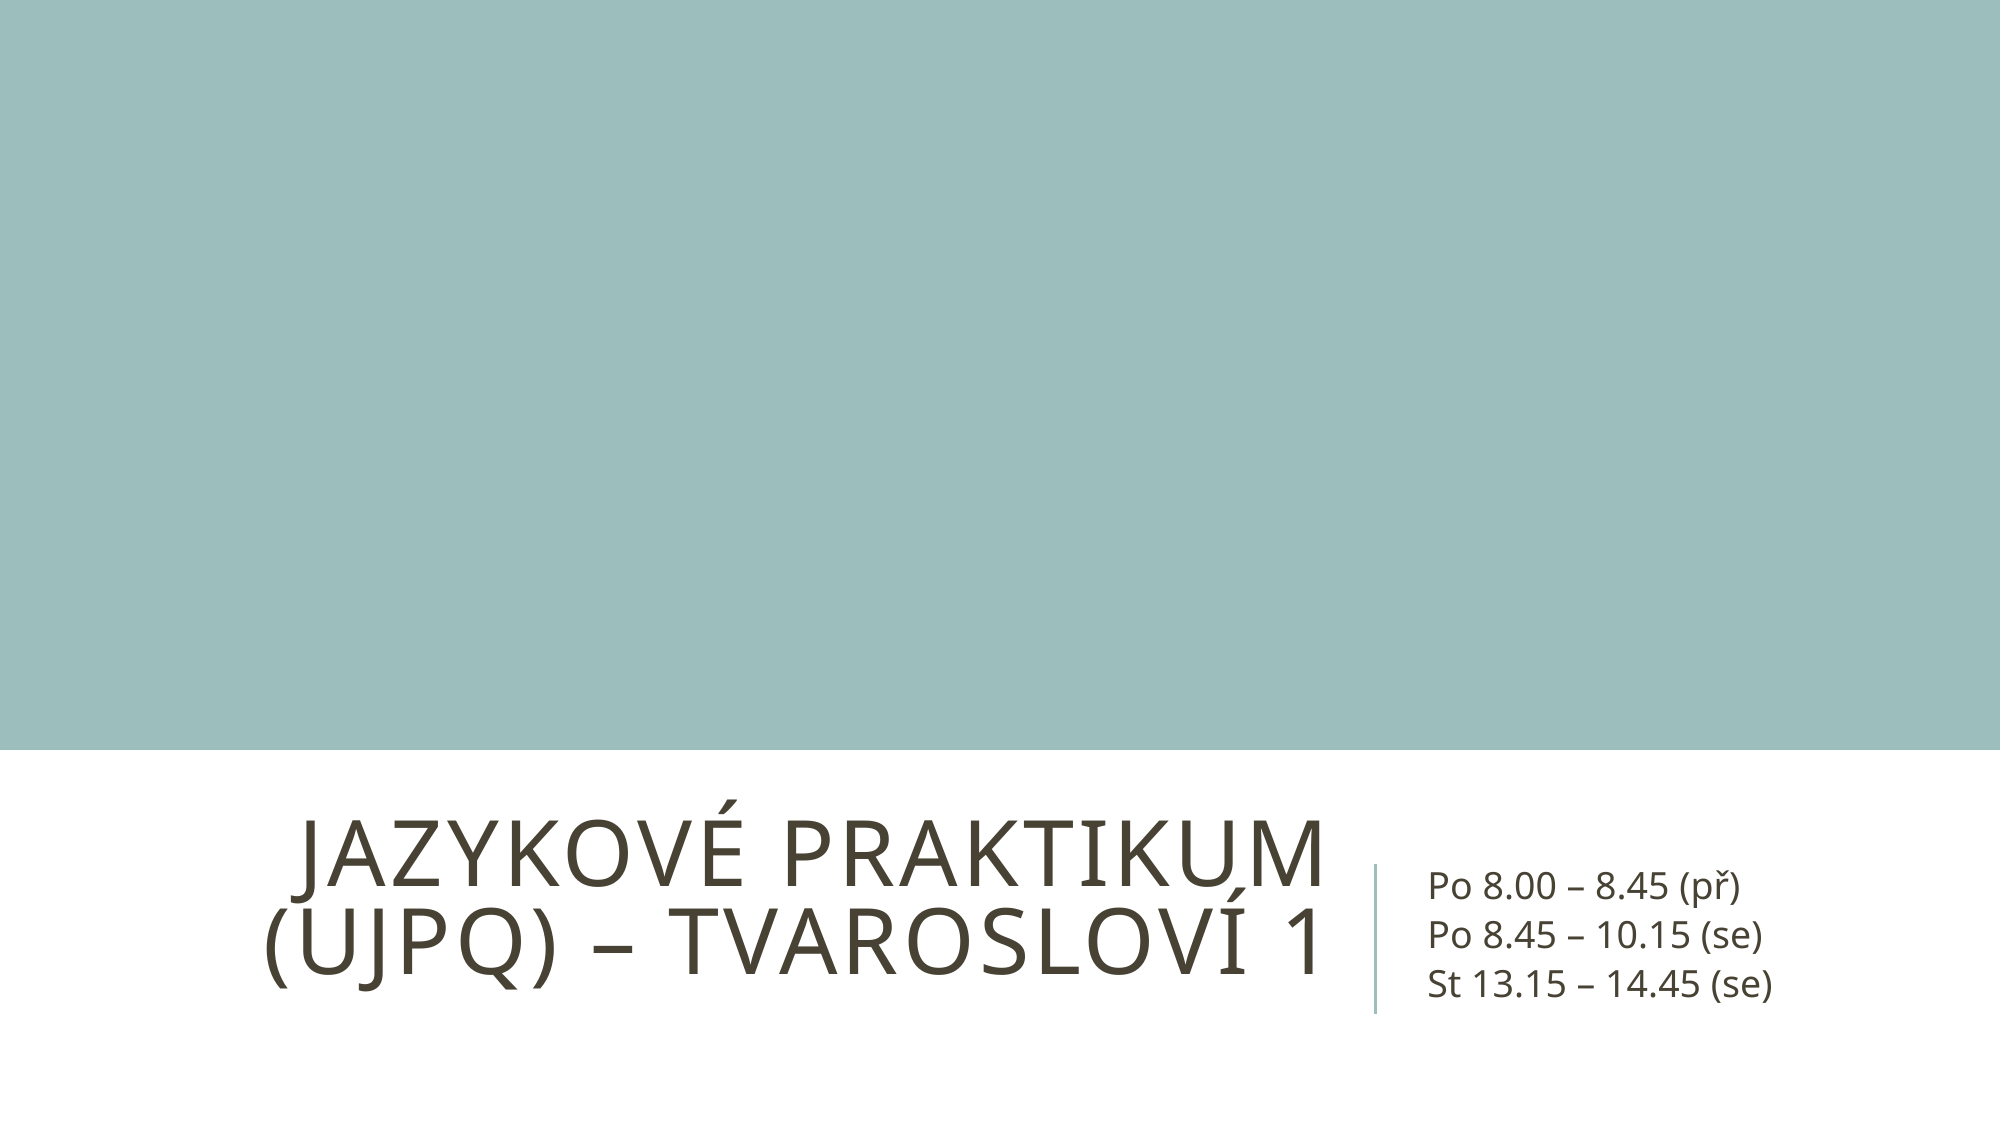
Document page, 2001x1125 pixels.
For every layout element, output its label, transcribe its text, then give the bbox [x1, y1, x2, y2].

title Jazykové praktikum (UJPQ) – tvarosloví 1 [75, 754, 1350, 1054]
subtitle Po 8.00 – 8.45 (př) Po 8.45 – 10.15 (se) St 13.15 – 14.45 (se) [1412, 813, 1938, 1054]
